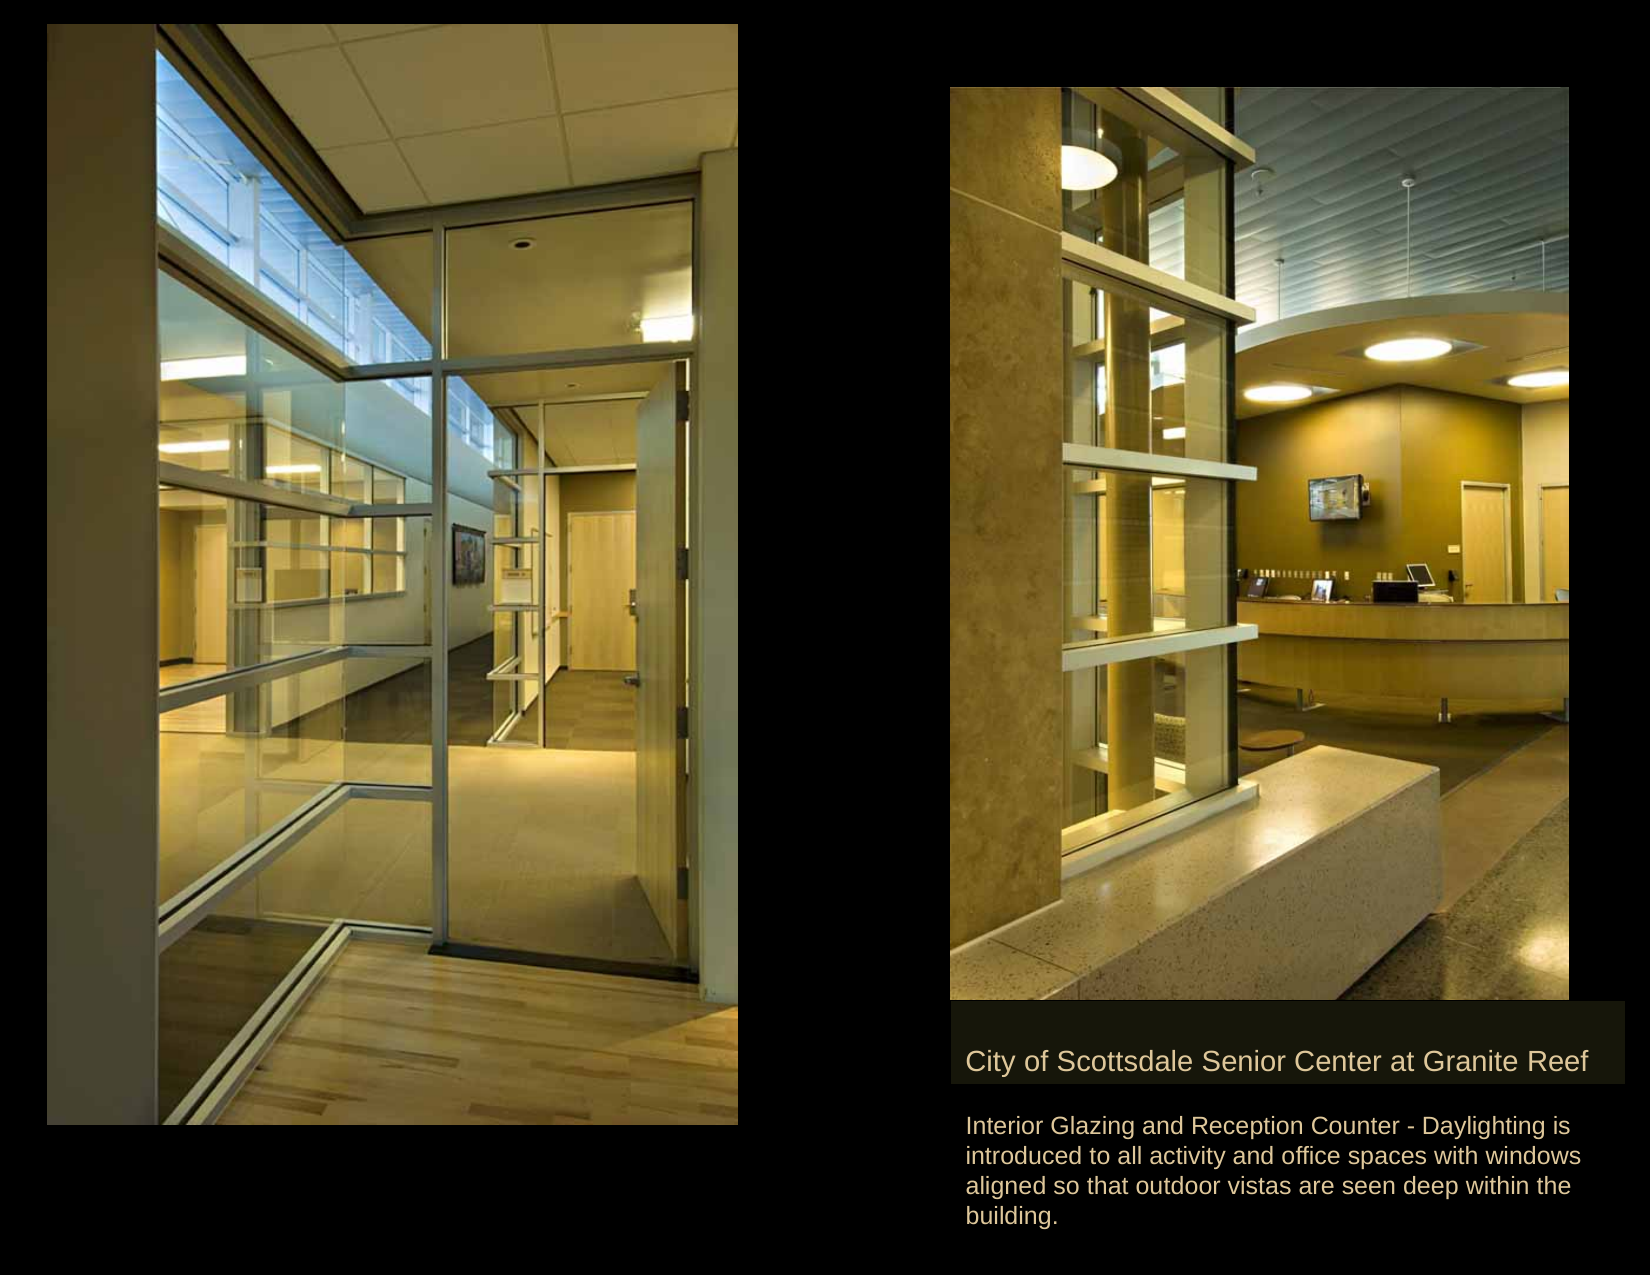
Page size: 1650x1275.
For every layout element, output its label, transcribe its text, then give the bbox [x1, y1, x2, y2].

picture [949, 87, 1570, 1001]
text_box [950, 999, 1626, 1085]
picture [47, 24, 738, 1126]
text_box Interior Glazing and Reception Counter - Daylighting is introduced to all activity and office spaces with windows aligned so that outdoor vistas are seen deep within the building. [950, 1102, 1650, 1238]
text_box City of Scottsdale Senior Center at Granite Reef [950, 1034, 1614, 1085]
